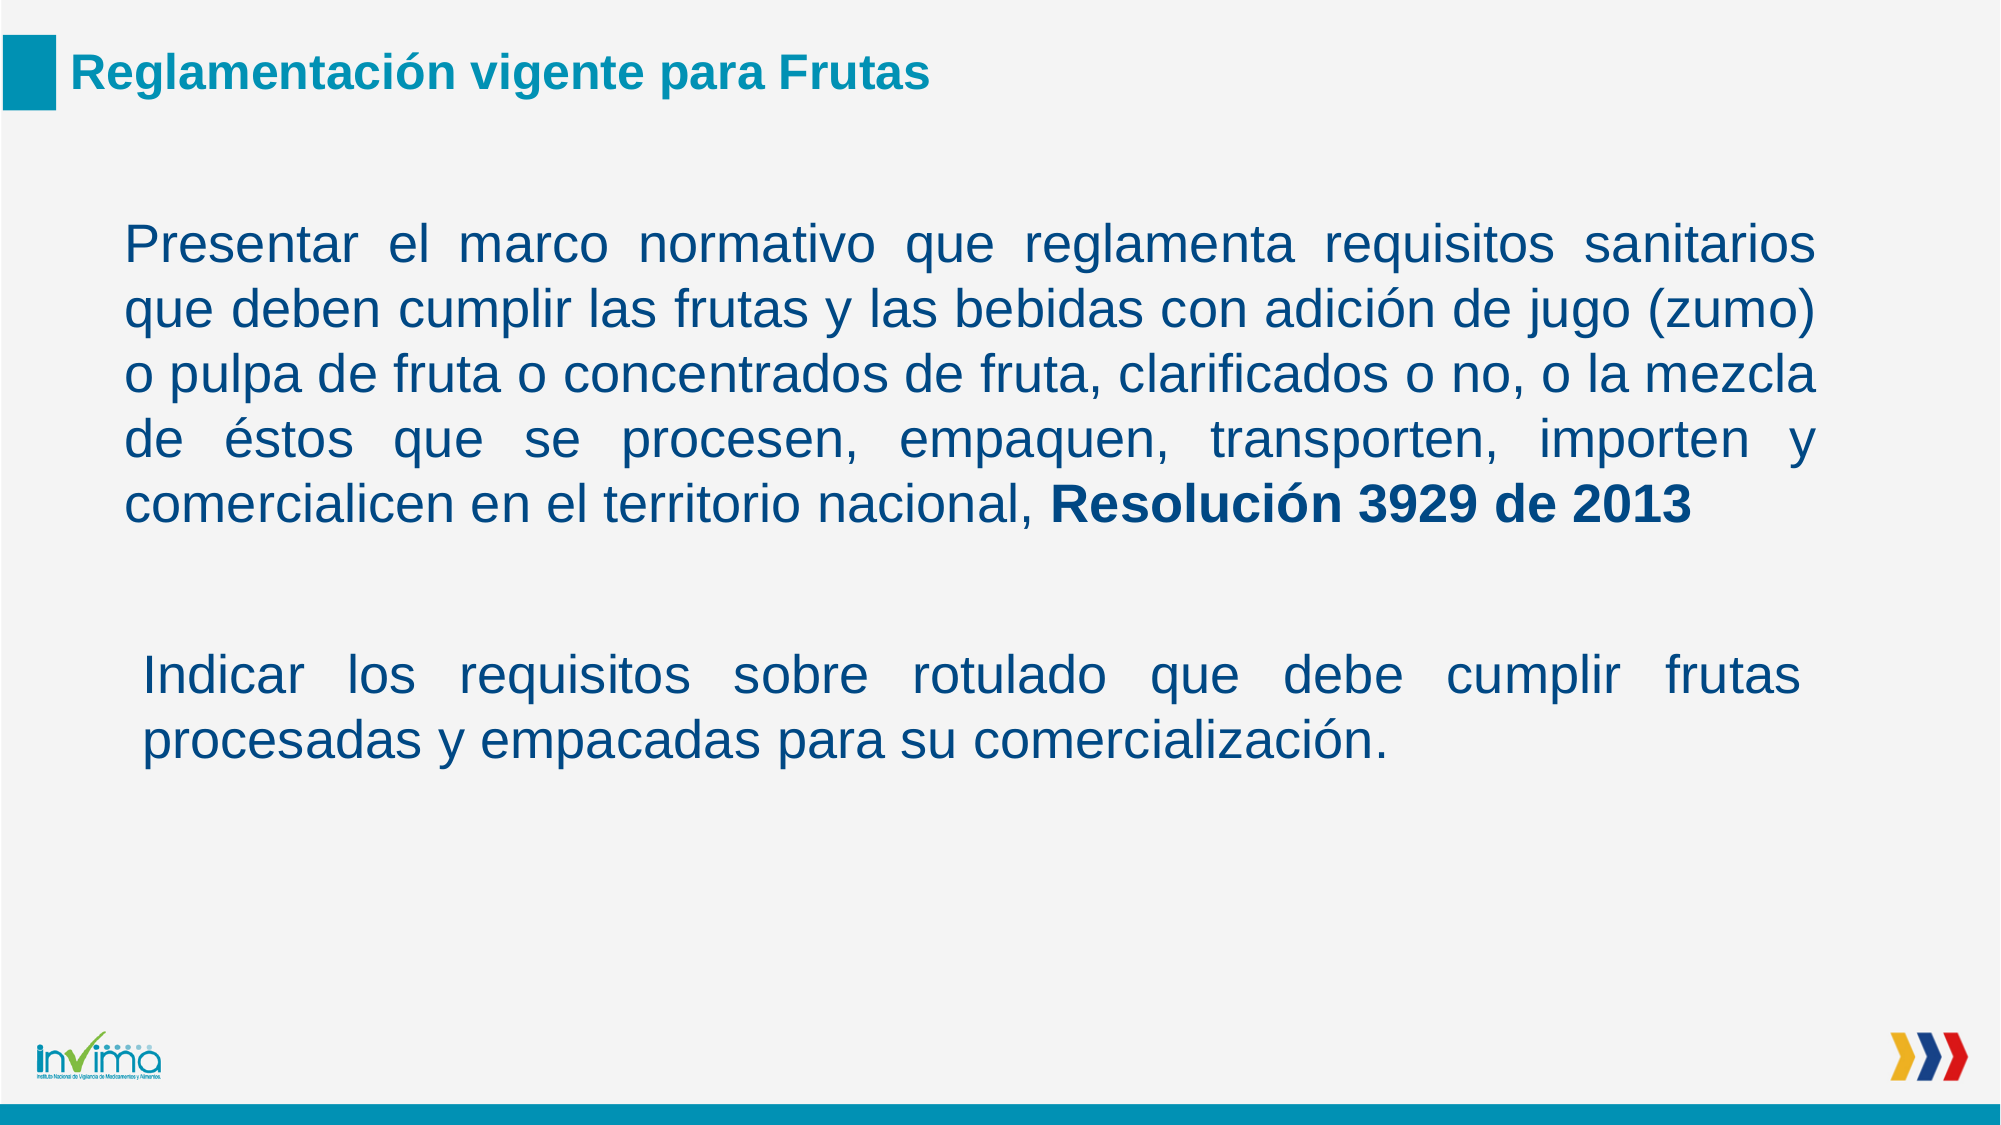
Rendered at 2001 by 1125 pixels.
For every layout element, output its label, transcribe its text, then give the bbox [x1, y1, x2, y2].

text_box Indicar los requisitos sobre rotulado que debe cumplir frutas procesadas y empacadas para su comercialización. [127, 631, 1817, 767]
text_box Presentar el marco normativo que reglamenta requisitos sanitarios que deben cumplir las frutas y las bebidas con adición de jugo (zumo) o pulpa de fruta o concentrados de fruta, clarificados o no, o la mezcla de éstos que se procesen, empaquen, transporten, importen y comercialicen en el territorio nacional, Resolución 3929 de 2013 [109, 200, 1835, 426]
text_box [79, 941, 1971, 1084]
text_box Reglamentación vigente para Frutas [55, 32, 1727, 114]
picture [0, 0, 2001, 1104]
text_box [2, 34, 55, 112]
